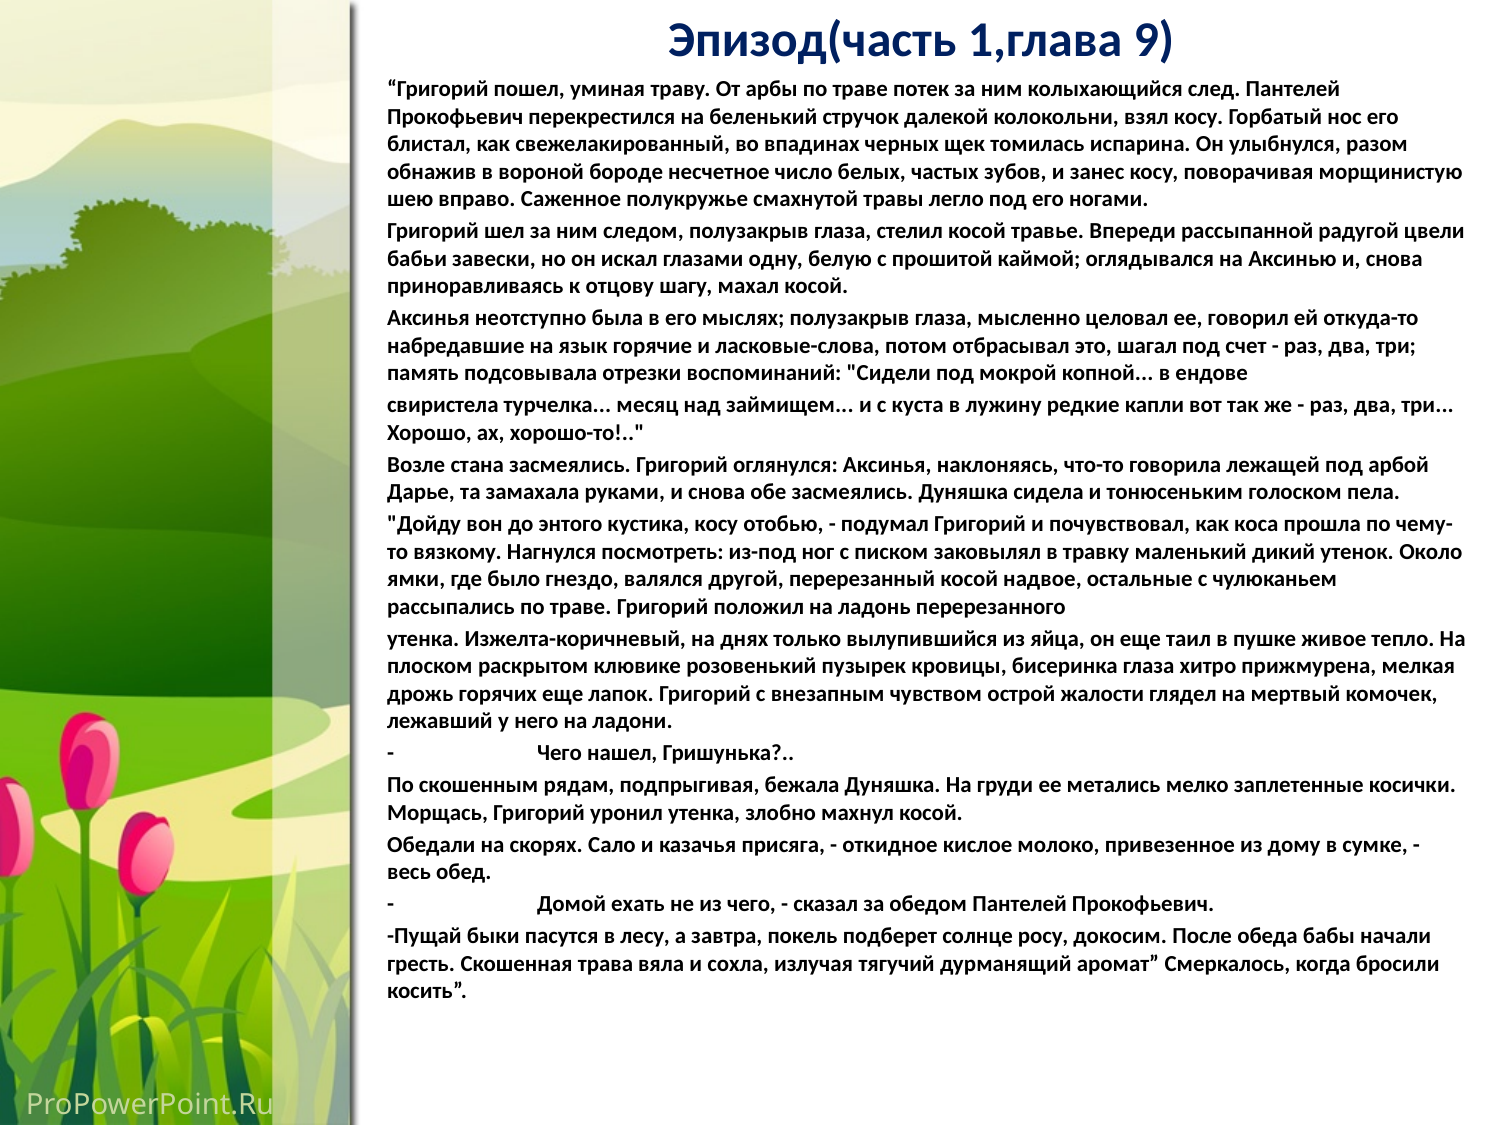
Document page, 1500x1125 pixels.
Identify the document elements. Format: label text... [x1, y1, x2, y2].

list “Григорий пошел, уминая траву. От арбы по траве потек за ним колыхающийся след. Пантелей Прокофьевич перекрестился на беленький стручок далекой колокольни, взял косу. Горбатый нос его блистал, как свежелакированный, во впадинах черных щек томилась испарина. Он улыбнулся, разом обнажив в вороной бороде несчетное число белых, частых зубов, и занес косу, поворачивая морщинистую шею вправо. Саженное полукружье смахнутой травы легло под его ногами. Григорий шел за ним следом, полузакрыв глаза, стелил косой травье. Впереди рассыпанной радугой цвели бабьи завески, но он искал глазами одну, белую с прошитой каймой; оглядывался на Аксинью и, снова приноравливаясь к отцову шагу, махал косой. Аксинья неотступно была в его мыслях; полузакрыв глаза, мысленно целовал ее, говорил ей откуда-то набредавшие на язык горячие и ласковые-слова, потом отбрасывал это, шагал под счет - раз, два, три; память подсовывала отрезки воспоминаний: "Сидели под мокрой копной... в ендове свиристела турчелка... месяц над займищем... и с куста в лужину редкие капли вот так же - раз, два, три... Хорошо, ах, хорошо-то!.." Возле стана засмеялись. Григорий оглянулся: Аксинья, наклоняясь, что-то говорила лежащей под арбой Дарье, та замахала руками, и снова обе засмеялись. Дуняшка сидела и тонюсеньким голоском пела. "Дойду вон до энтого кустика, косу отобью, - подумал Григорий и почувствовал, как коса прошла по чему-то вязкому. Нагнулся посмотреть: из-под ног с писком заковылял в травку маленький дикий утенок. Около ямки, где было гнездо, валялся другой, перерезанный косой надвое, остальные с чулюканьем рассыпались по траве. Григорий положил на ладонь перерезанного утенка. Изжелта-коричневый, на днях только вылупившийся из яйца, он еще таил в пушке живое тепло. На плоском раскрытом клювике розовенький пузырек кровицы, бисеринка глаза хитро прижмурена, мелкая дрожь горячих еще лапок. Григорий с внезапным чувством острой жалости глядел на мертвый комочек, лежавший у него на ладони. - Чего нашел, Гришунька?.. По скошенным рядам, подпрыгивая, бежала Дуняшка. На груди ее метались мелко заплетенные косички. Морщась, Григорий уронил утенка, злобно махнул косой. Обедали на скорях. Сало и казачья присяга, - откидное кислое молоко, привезенное из дому в сумке, - весь обед. - Домой ехать не из чего, - сказал за обедом Пантелей Прокофьевич. -Пущай быки пасутся в лесу, а завтра, покель подберет солнце росу, докосим. После обеда бабы начали гресть. Скошенная трава вяла и сохла, излучая тягучий дурманящий аромат” Смеркалось, когда бросили косить”. [371, 66, 1483, 1071]
picture [0, 0, 1500, 1125]
title Эпизод(часть 1,глава 9) [383, 19, 1459, 55]
